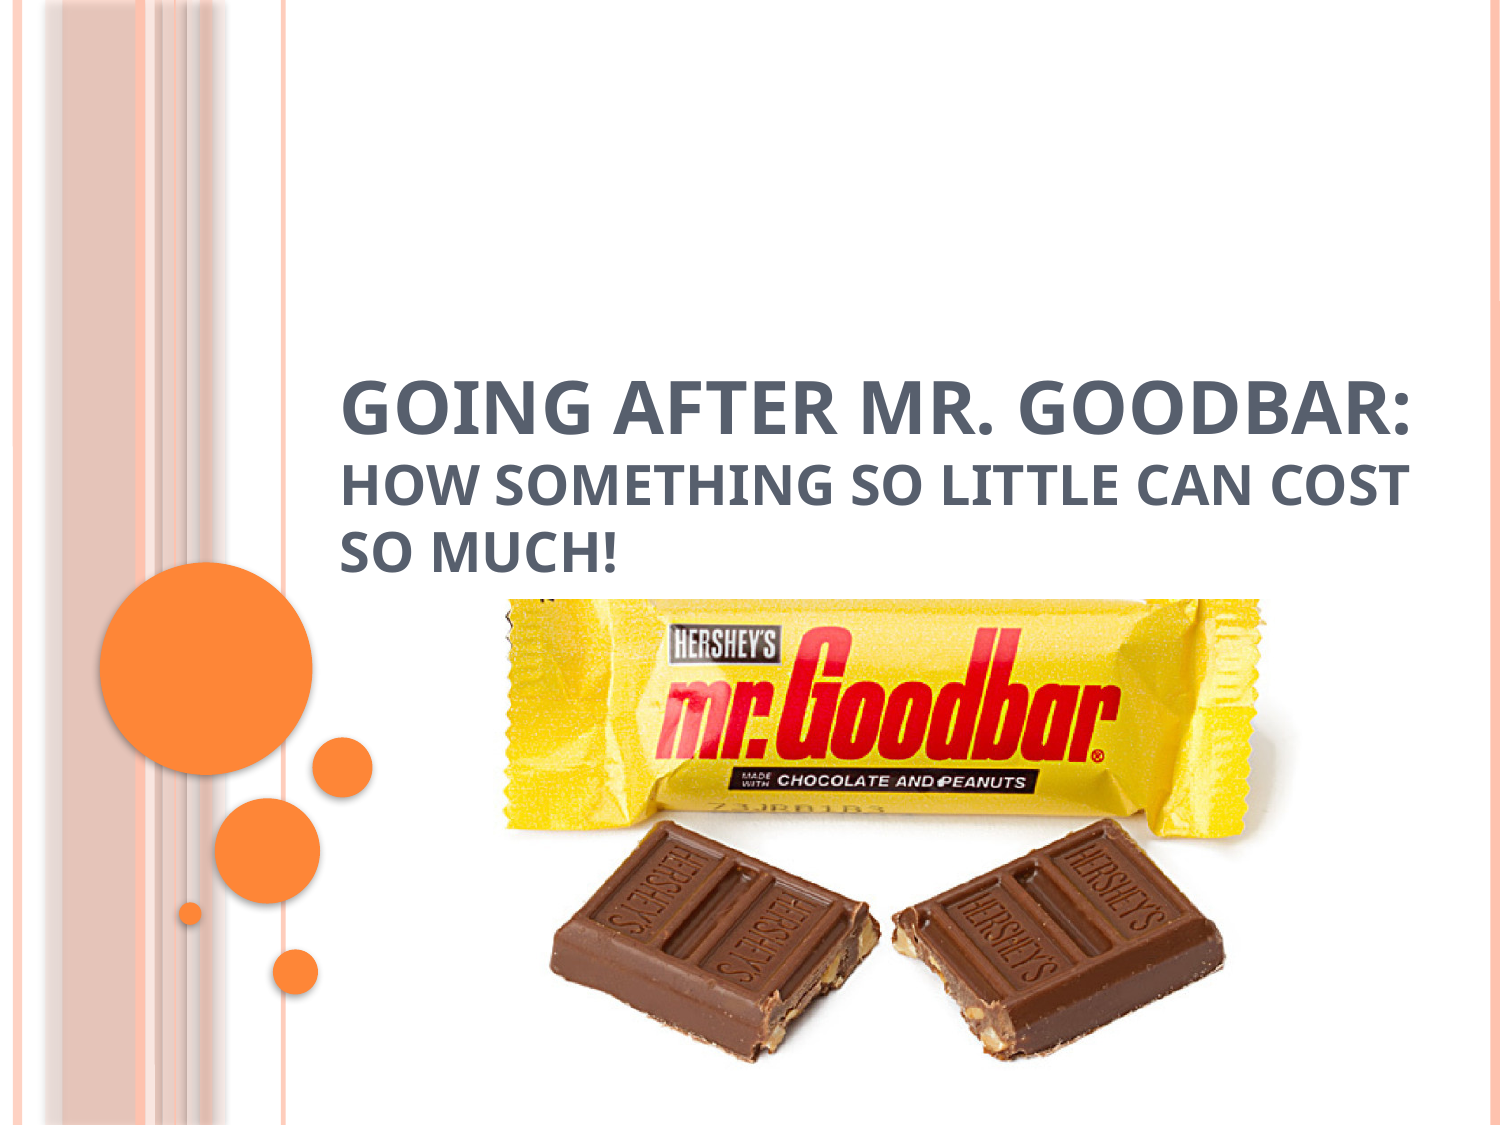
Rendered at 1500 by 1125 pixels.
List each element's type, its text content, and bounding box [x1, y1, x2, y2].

title Going After Mr. Goodbar: How Something So Little Can Cost So Much! [324, 349, 1475, 591]
picture [449, 599, 1311, 1071]
